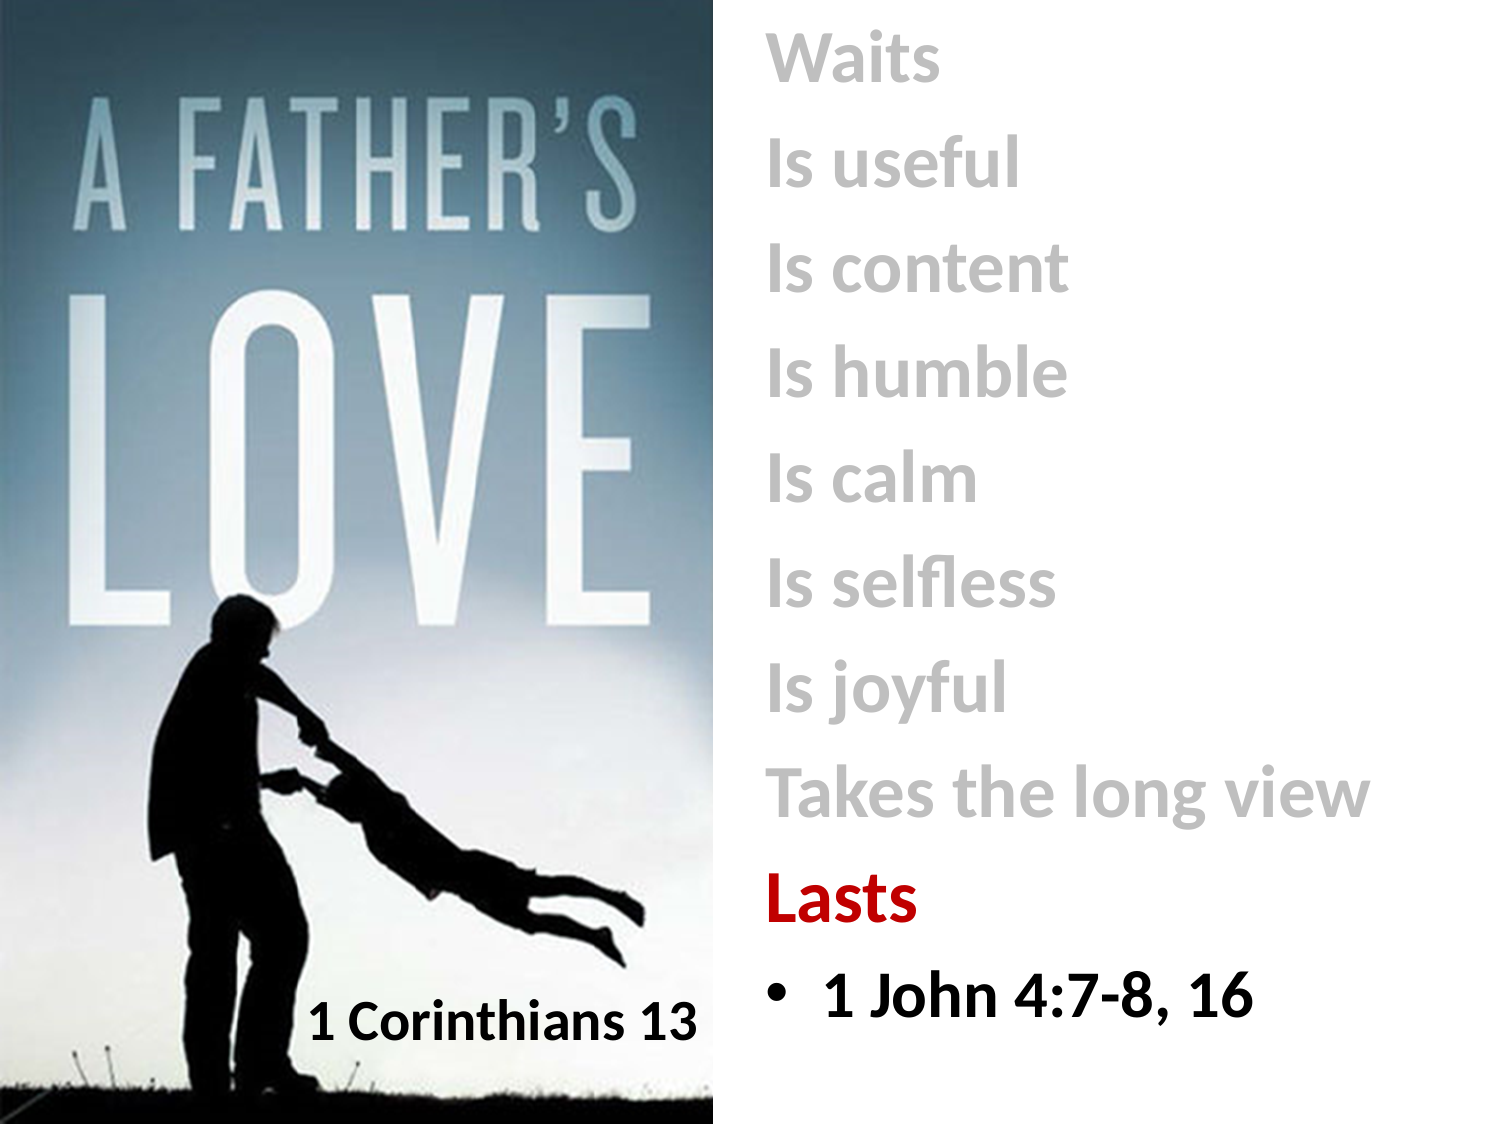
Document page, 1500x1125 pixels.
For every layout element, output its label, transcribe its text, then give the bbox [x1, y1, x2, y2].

picture [0, 0, 713, 1124]
list Waits Is useful Is content Is humble Is calm Is selfless Is joyful Takes the long view Lasts 1 John 4:7-8, 16 [750, 0, 1463, 1124]
